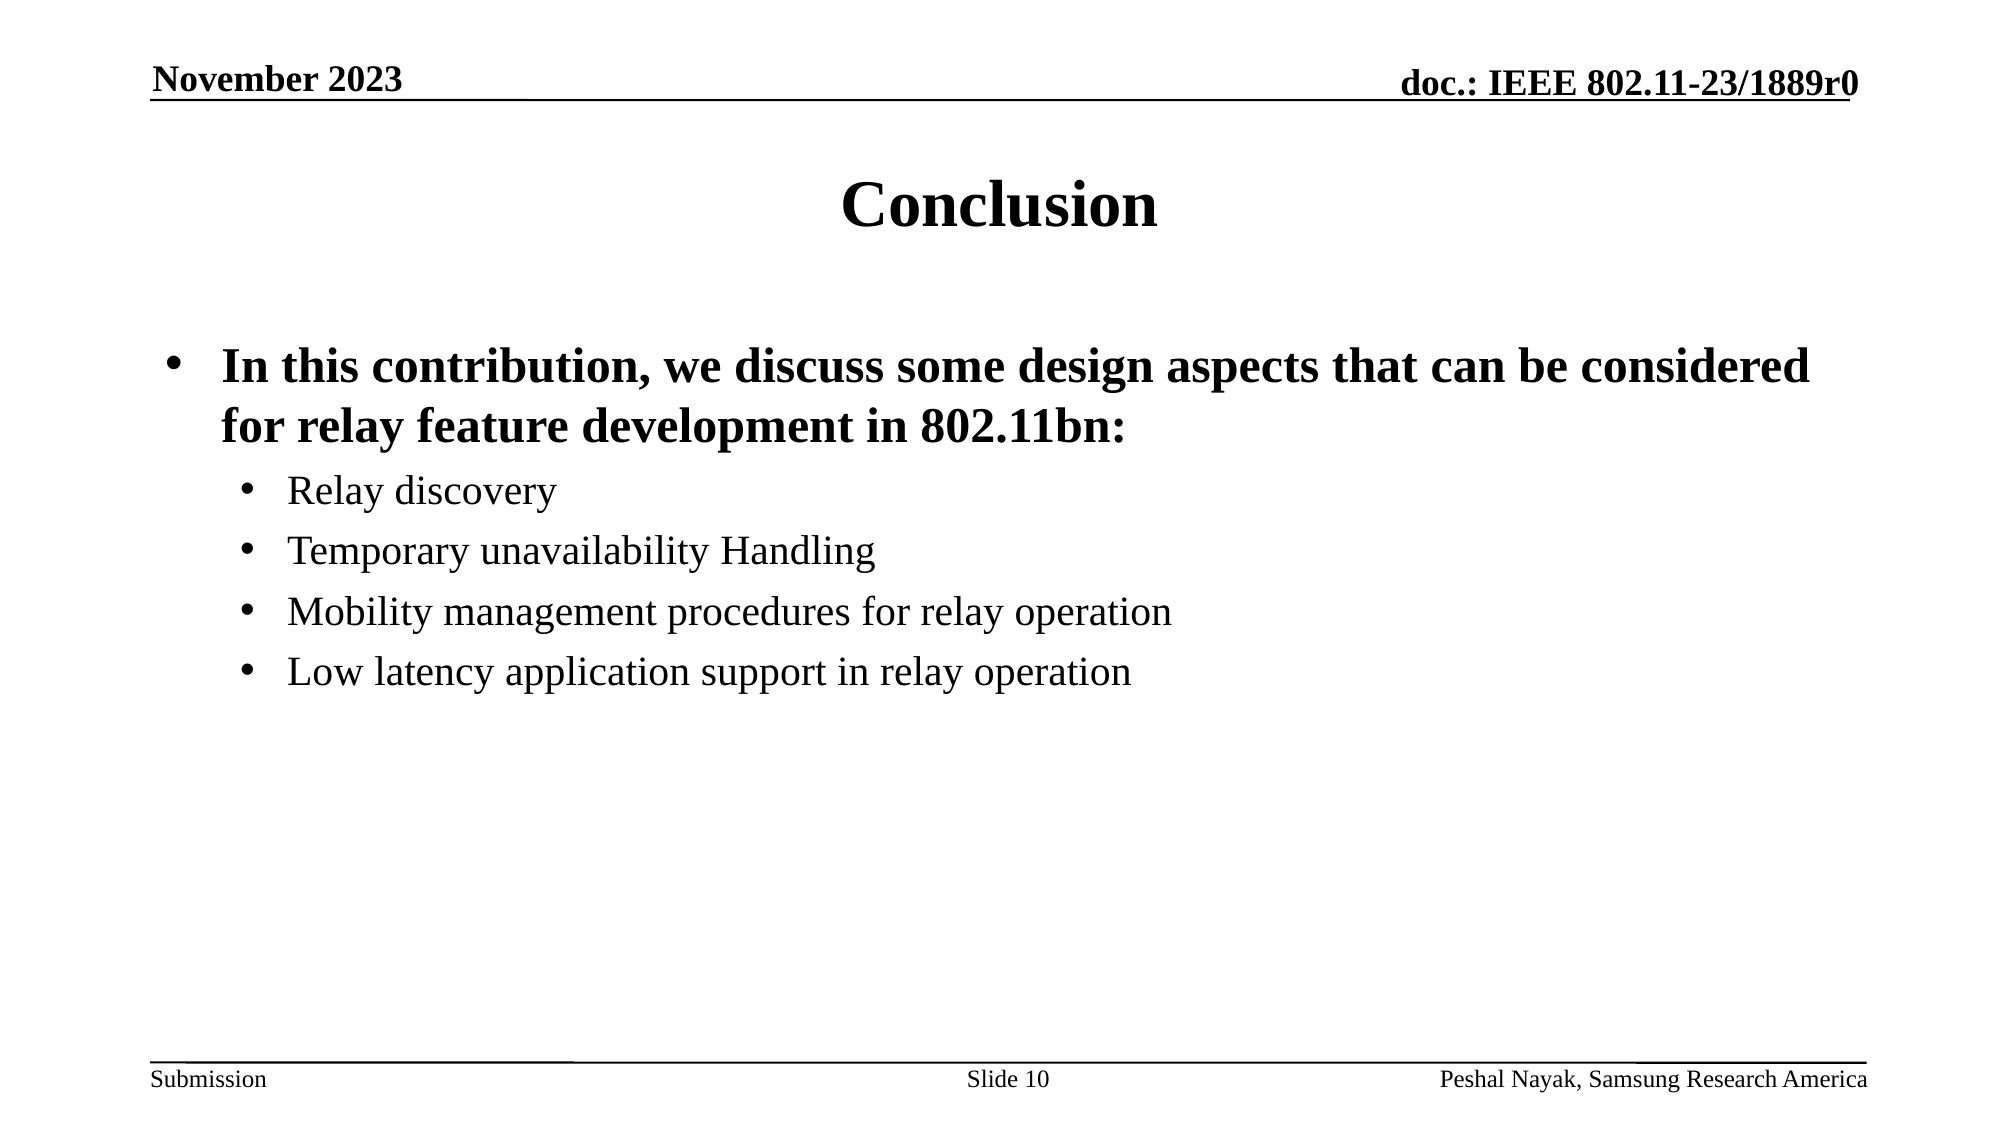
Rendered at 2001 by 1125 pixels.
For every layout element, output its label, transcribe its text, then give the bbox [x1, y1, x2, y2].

slide_number Slide 10 [950, 1061, 1067, 1123]
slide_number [152, 54, 563, 100]
footer Peshal Nayak, Samsung Research America [1171, 1061, 1869, 1093]
title Conclusion [149, 112, 1850, 288]
list In this contribution, we discuss some design aspects that can be considered for relay feature development in 802.11bn: Relay discovery Temporary unavailability Handling Mobility management procedures for relay operation Low latency application support in relay operation [149, 324, 1850, 1000]
